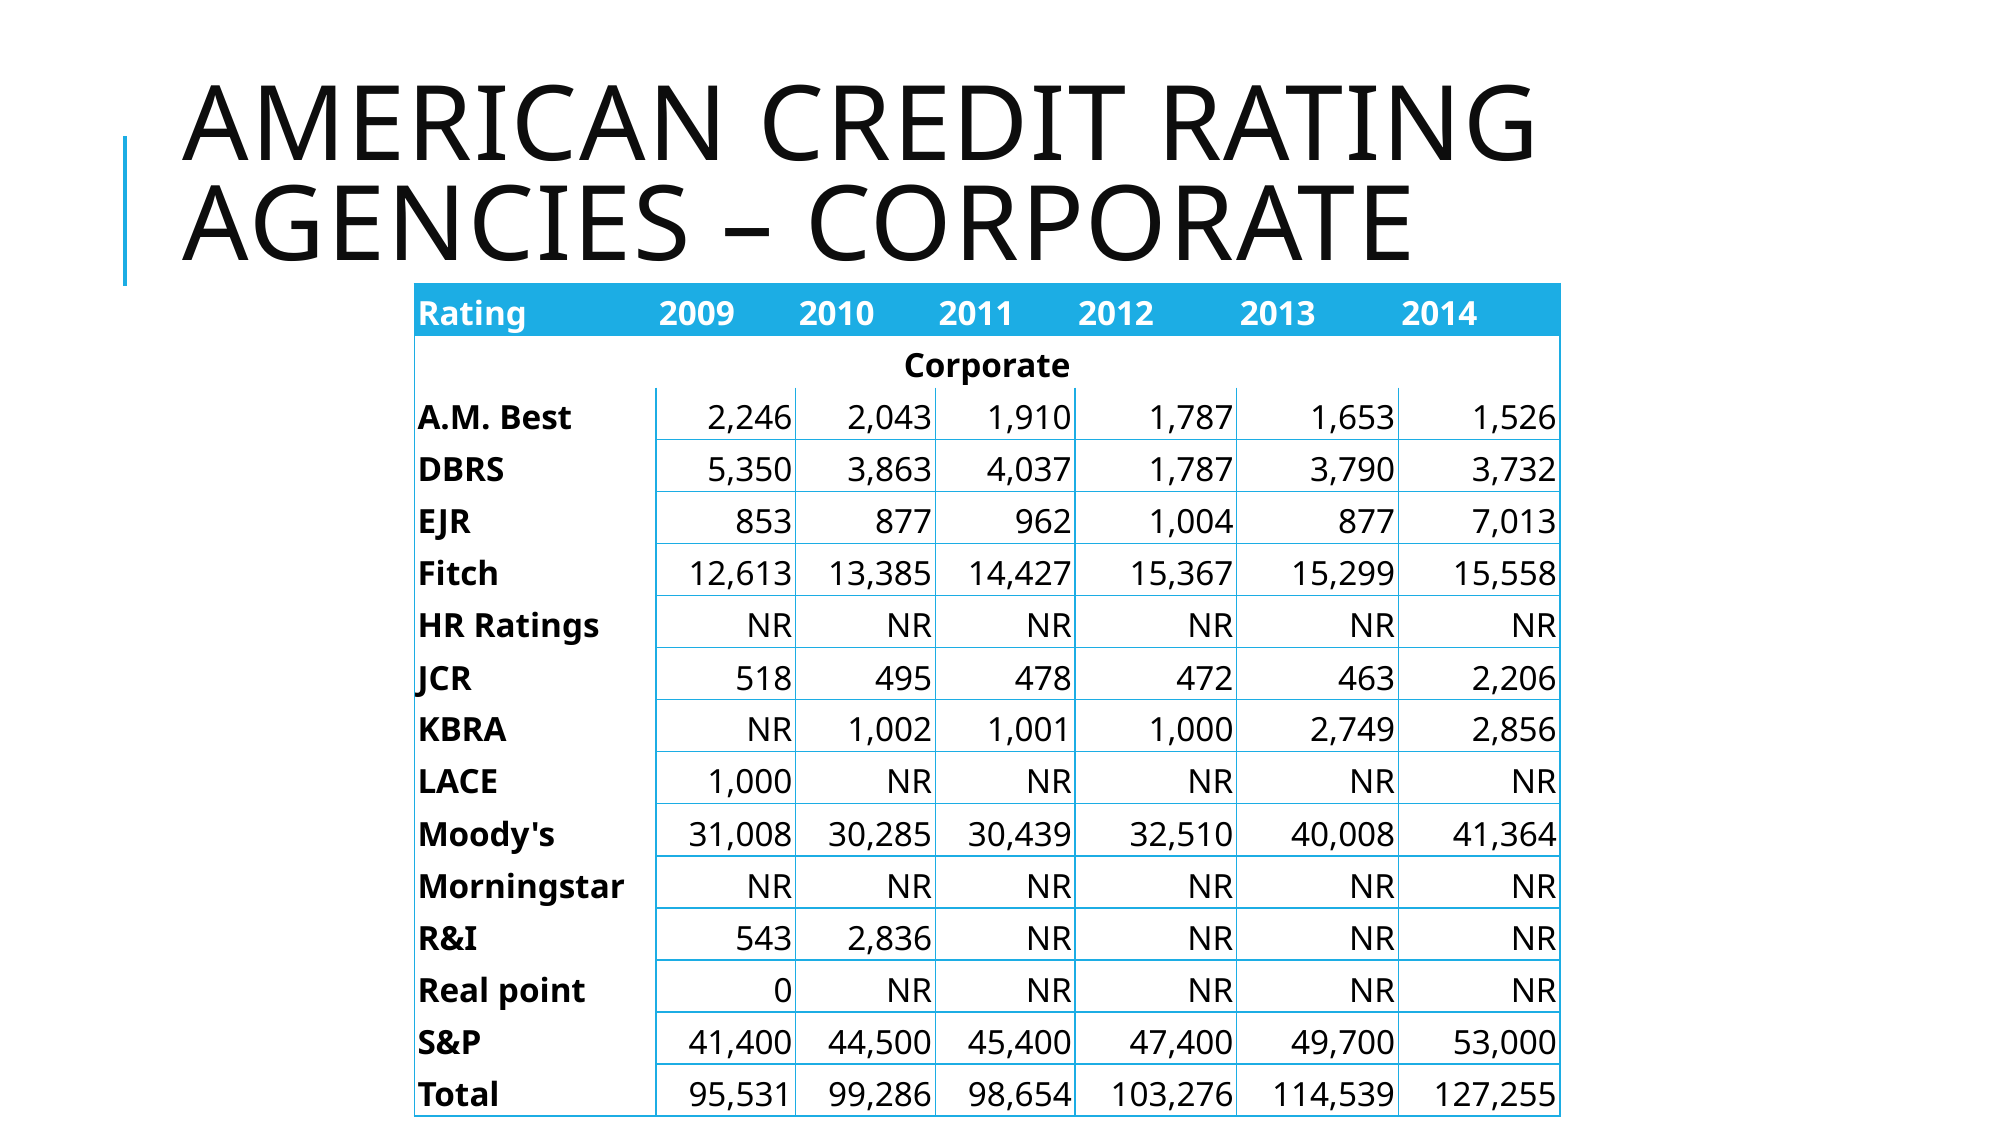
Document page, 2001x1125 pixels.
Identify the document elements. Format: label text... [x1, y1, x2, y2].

table_cell 1,000 [657, 752, 795, 803]
table_cell 12,613 [657, 544, 795, 595]
table_header 2009 [656, 284, 796, 336]
table_cell 495 [796, 648, 935, 699]
table_cell NR [657, 700, 795, 751]
table_cell 2,206 [1399, 648, 1559, 699]
table_cell 99,286 [796, 1065, 935, 1115]
table_cell 463 [1237, 648, 1398, 699]
table_cell 2,246 [657, 388, 795, 439]
table_cell 40,008 [1237, 804, 1398, 855]
table_cell 5,350 [657, 440, 795, 491]
table_cell 45,400 [936, 1013, 1074, 1063]
table_cell 103,276 [1076, 1065, 1236, 1115]
table_cell 1,004 [1076, 492, 1236, 543]
table_cell 3,790 [1237, 440, 1398, 491]
table_cell KBRA [415, 700, 655, 752]
table_cell NR [796, 752, 935, 803]
table_cell JCR [415, 648, 655, 700]
table_cell NR [1076, 961, 1236, 1011]
table_cell 1,001 [936, 700, 1074, 751]
table_header 2010 [796, 284, 935, 336]
table_header 2011 [935, 284, 1075, 336]
table_cell R&I [415, 908, 655, 960]
table_cell 49,700 [1237, 1013, 1398, 1063]
table_cell 1,787 [1076, 388, 1236, 439]
table_cell 15,367 [1076, 544, 1236, 595]
table_cell 1,526 [1399, 388, 1559, 439]
table_cell NR [1399, 752, 1559, 803]
table_cell Real point [415, 960, 655, 1012]
table_cell NR [936, 961, 1074, 1011]
table_cell 114,539 [1237, 1065, 1398, 1115]
table_cell NR [1237, 961, 1398, 1011]
table_cell NR [1237, 857, 1398, 907]
table_cell 2,749 [1237, 700, 1398, 751]
table_cell 4,037 [936, 440, 1074, 491]
table_cell 0 [657, 961, 795, 1011]
table_cell Fitch [415, 544, 655, 596]
table_cell 1,002 [796, 700, 935, 751]
table_cell S&P [415, 1012, 655, 1064]
table_cell 98,654 [936, 1065, 1074, 1115]
table_cell DBRS [415, 440, 655, 492]
table_cell 95,531 [657, 1065, 795, 1115]
table_cell NR [657, 857, 795, 907]
table_cell HR Ratings [415, 596, 655, 648]
table_cell 478 [936, 648, 1074, 699]
table_cell NR [936, 752, 1074, 803]
table_cell NR [1076, 752, 1236, 803]
table_cell 41,400 [657, 1013, 795, 1063]
table_cell LACE [415, 752, 655, 804]
table_cell 543 [657, 909, 795, 959]
table_cell NR [1399, 909, 1559, 959]
table_cell 853 [657, 492, 795, 543]
title American credit rating agencies – corporate [168, 96, 1940, 266]
table_cell 44,500 [796, 1013, 935, 1063]
table_cell NR [657, 596, 795, 647]
table_cell 30,439 [936, 804, 1074, 855]
table_cell NR [796, 961, 935, 1011]
table_cell 30,285 [796, 804, 935, 855]
table_cell NR [1237, 596, 1398, 647]
table_cell 2,043 [796, 388, 935, 439]
table_cell 1,000 [1076, 700, 1236, 751]
table_cell EJR [415, 492, 655, 544]
table_cell Moody's [415, 804, 655, 856]
table_cell NR [1399, 857, 1559, 907]
table_header 2014 [1398, 284, 1559, 336]
table_cell 47,400 [1076, 1013, 1236, 1063]
table_cell NR [796, 857, 935, 907]
table_cell 32,510 [1076, 804, 1236, 855]
table_cell NR [936, 596, 1074, 647]
table_cell 127,255 [1399, 1065, 1559, 1115]
table_cell A.M. Best [415, 388, 655, 440]
table_cell NR [1076, 909, 1236, 959]
table_cell NR [1399, 596, 1559, 647]
table_cell 15,558 [1399, 544, 1559, 595]
table_cell 3,732 [1399, 440, 1559, 491]
table_cell NR [1399, 961, 1559, 1011]
table_cell 472 [1076, 648, 1236, 699]
table_cell NR [936, 909, 1074, 959]
table_cell 877 [796, 492, 935, 543]
table_cell NR [1237, 752, 1398, 803]
table_cell 31,008 [657, 804, 795, 855]
table_cell Corporate [415, 336, 1559, 388]
table_cell 1,910 [936, 388, 1074, 439]
table_cell 1,653 [1237, 388, 1398, 439]
table_cell 14,427 [936, 544, 1074, 595]
table_cell NR [1076, 596, 1236, 647]
table_cell 2,836 [796, 909, 935, 959]
table_cell NR [1076, 857, 1236, 907]
table_cell 2,856 [1399, 700, 1559, 751]
table_cell 877 [1237, 492, 1398, 543]
table_cell Total [415, 1064, 655, 1115]
table_cell 7,013 [1399, 492, 1559, 543]
table_header Rating [415, 284, 656, 336]
table_cell 15,299 [1237, 544, 1398, 595]
table_cell NR [936, 857, 1074, 907]
table_cell Morningstar [415, 856, 655, 908]
table_cell 518 [657, 648, 795, 699]
table_header 2012 [1075, 284, 1237, 336]
table_cell 13,385 [796, 544, 935, 595]
table_cell 53,000 [1399, 1013, 1559, 1063]
table_cell 41,364 [1399, 804, 1559, 855]
table_cell 962 [936, 492, 1074, 543]
table_cell 3,863 [796, 440, 935, 491]
table_cell NR [796, 596, 935, 647]
table_header 2013 [1237, 284, 1398, 336]
table_cell 1,787 [1076, 440, 1236, 491]
table_cell NR [1237, 909, 1398, 959]
